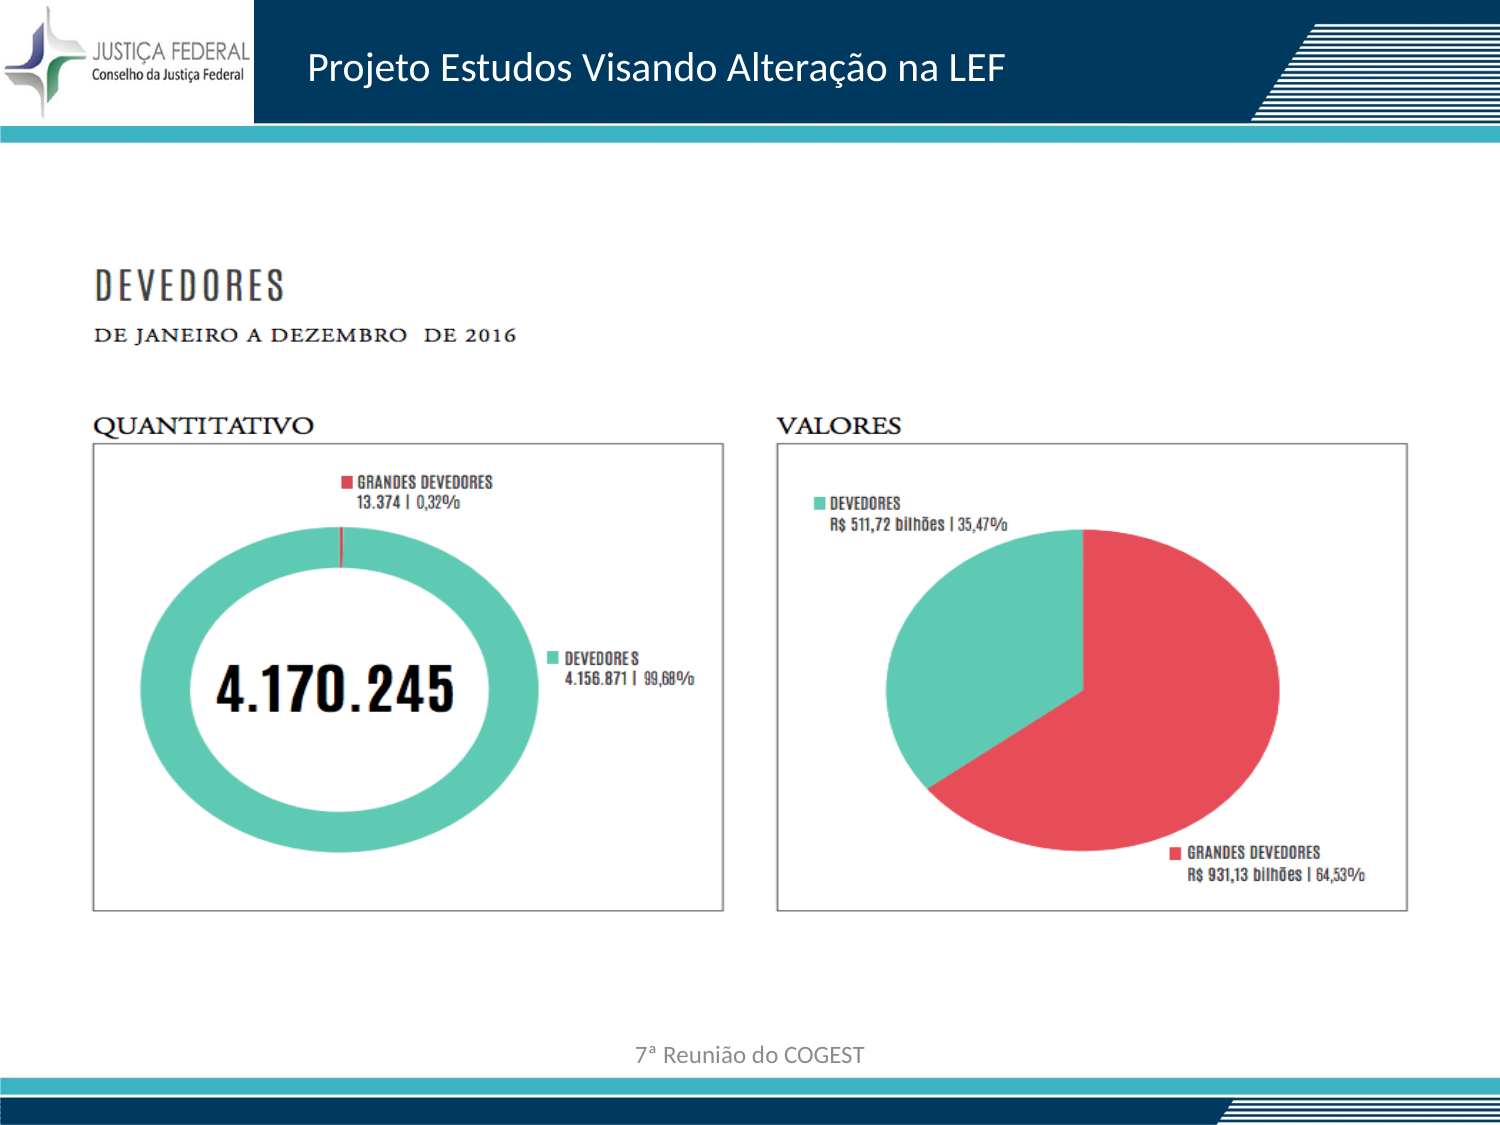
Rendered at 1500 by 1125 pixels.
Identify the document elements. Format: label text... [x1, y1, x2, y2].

footer 7ª Reunião do COGEST [512, 1023, 988, 1084]
text_box Projeto Estudos Visando Alteração na LEF [292, 32, 1031, 98]
picture [0, 0, 1500, 1125]
